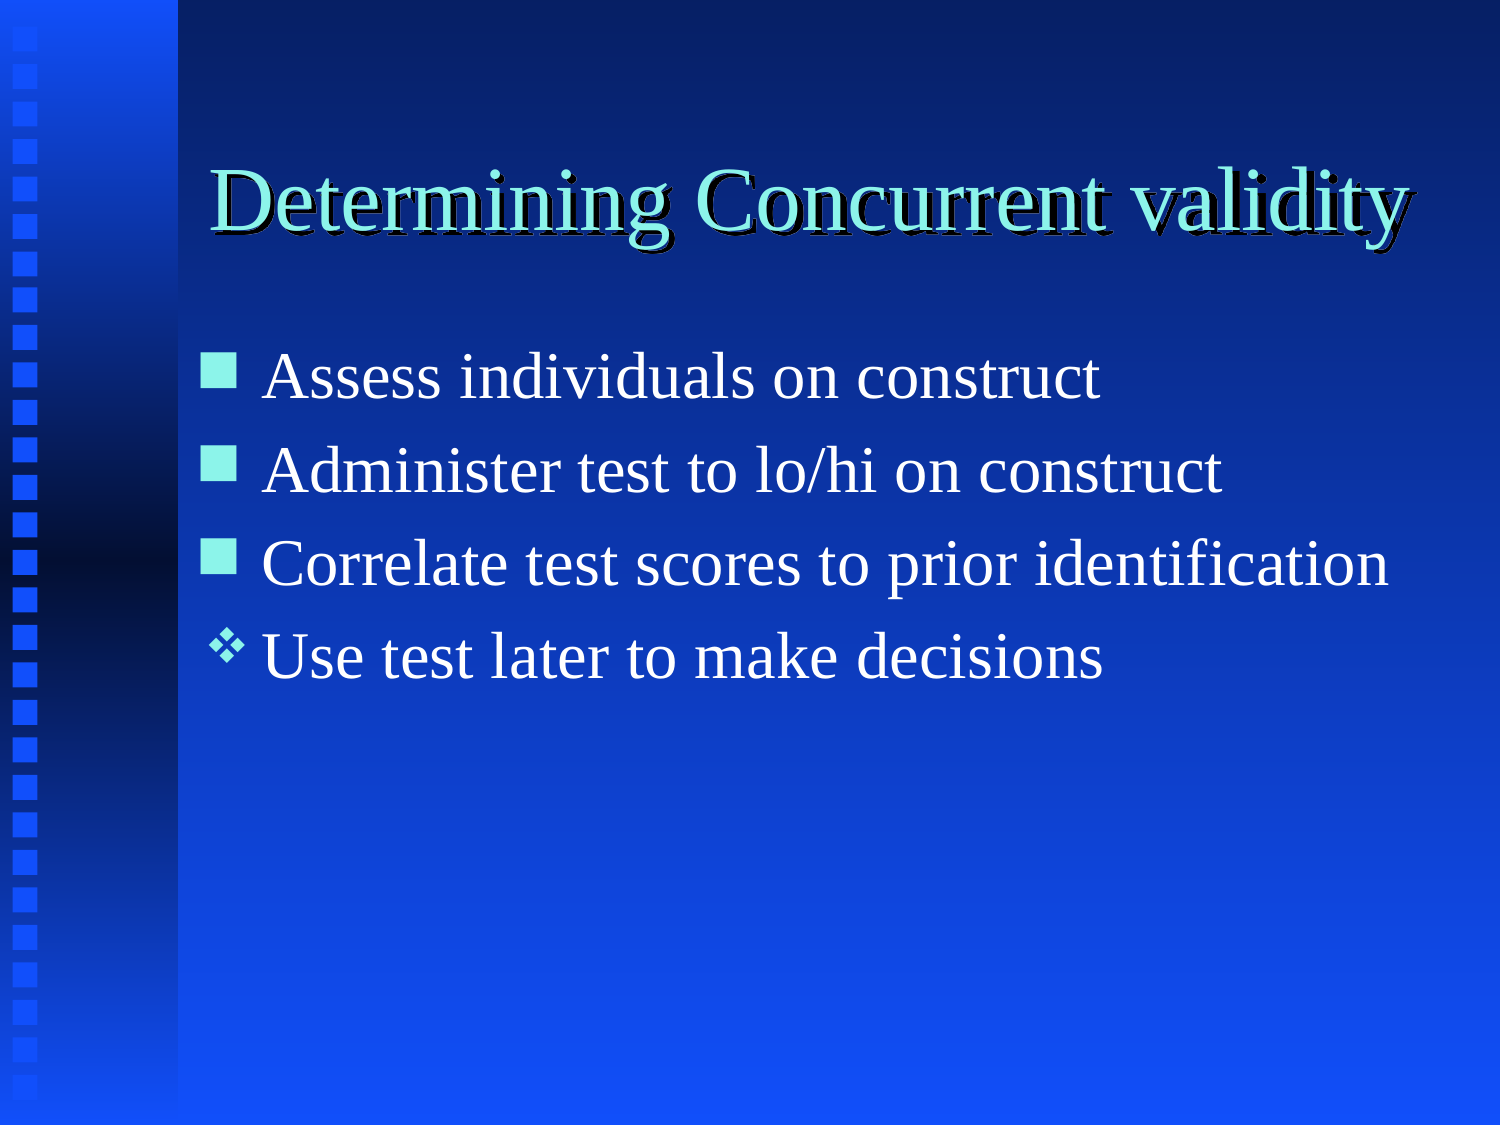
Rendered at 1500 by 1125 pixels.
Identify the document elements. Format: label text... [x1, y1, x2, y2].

list Assess individuals on construct Administer test to lo/hi on construct Correlate test scores to prior identification Use test later to make decisions [189, 324, 1469, 1001]
title Determining Concurrent validity [193, 99, 1460, 288]
